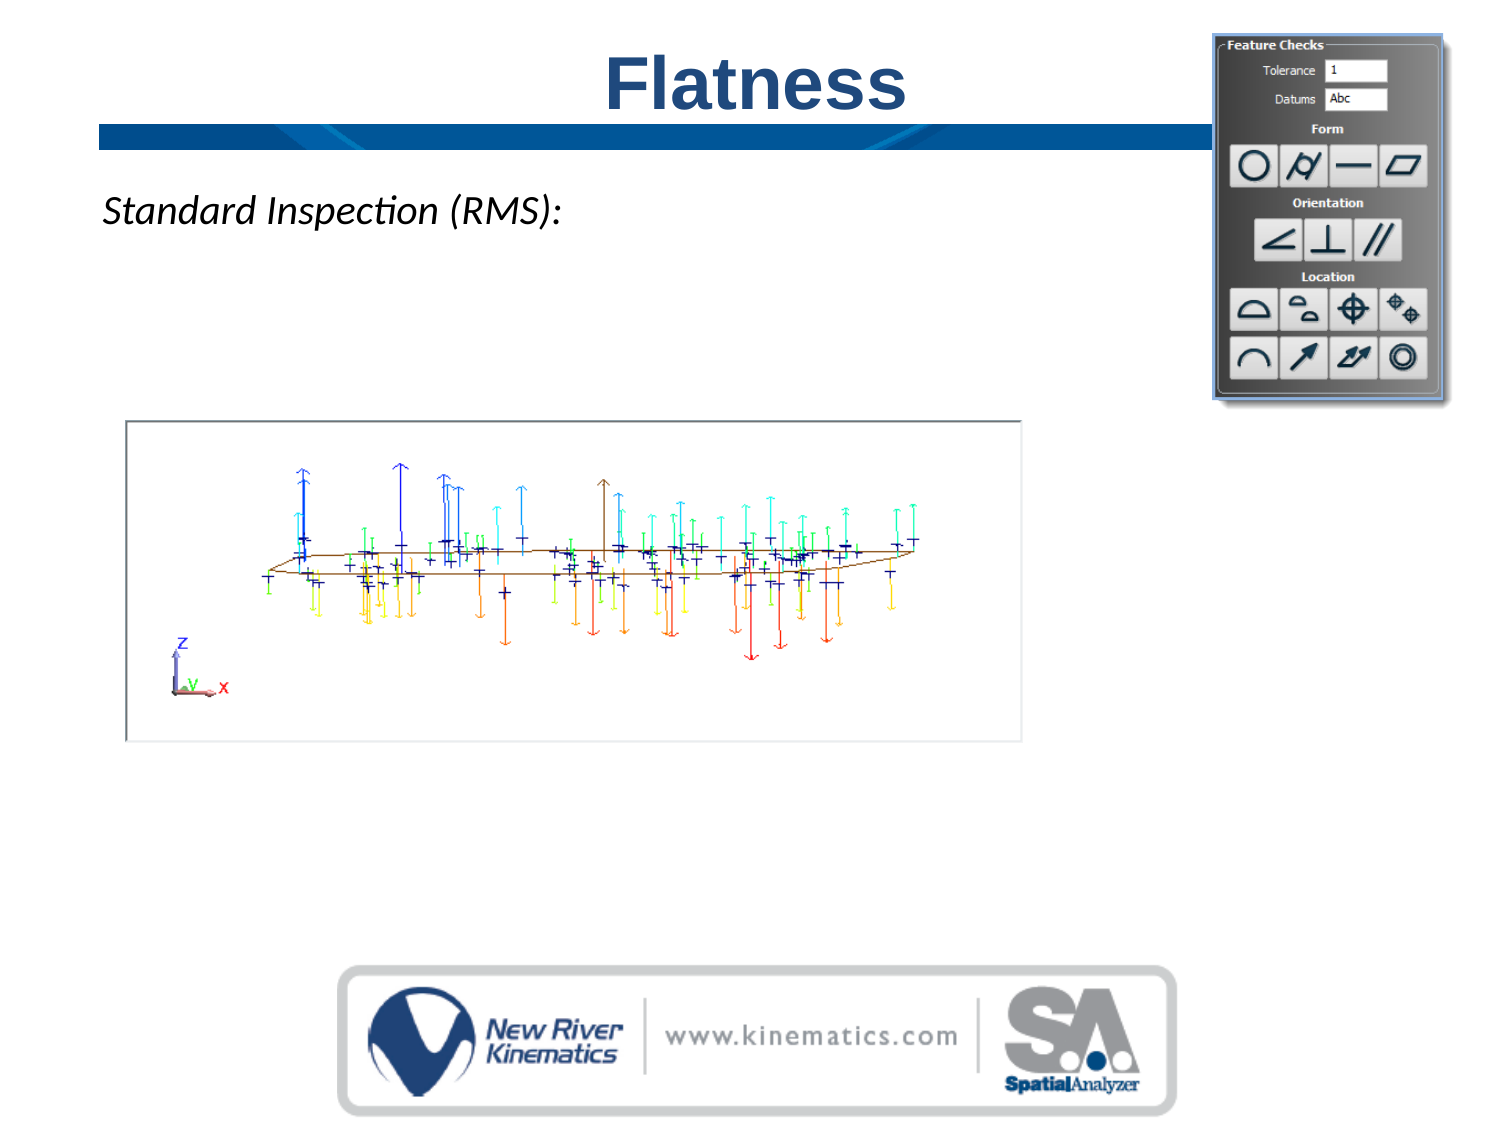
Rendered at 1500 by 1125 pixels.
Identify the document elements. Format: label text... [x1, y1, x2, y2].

picture [337, 956, 1182, 1125]
picture [124, 420, 1023, 744]
title Flatness [87, 4, 1425, 155]
list Standard Inspection (RMS): [87, 174, 1000, 938]
picture [99, 33, 1460, 417]
